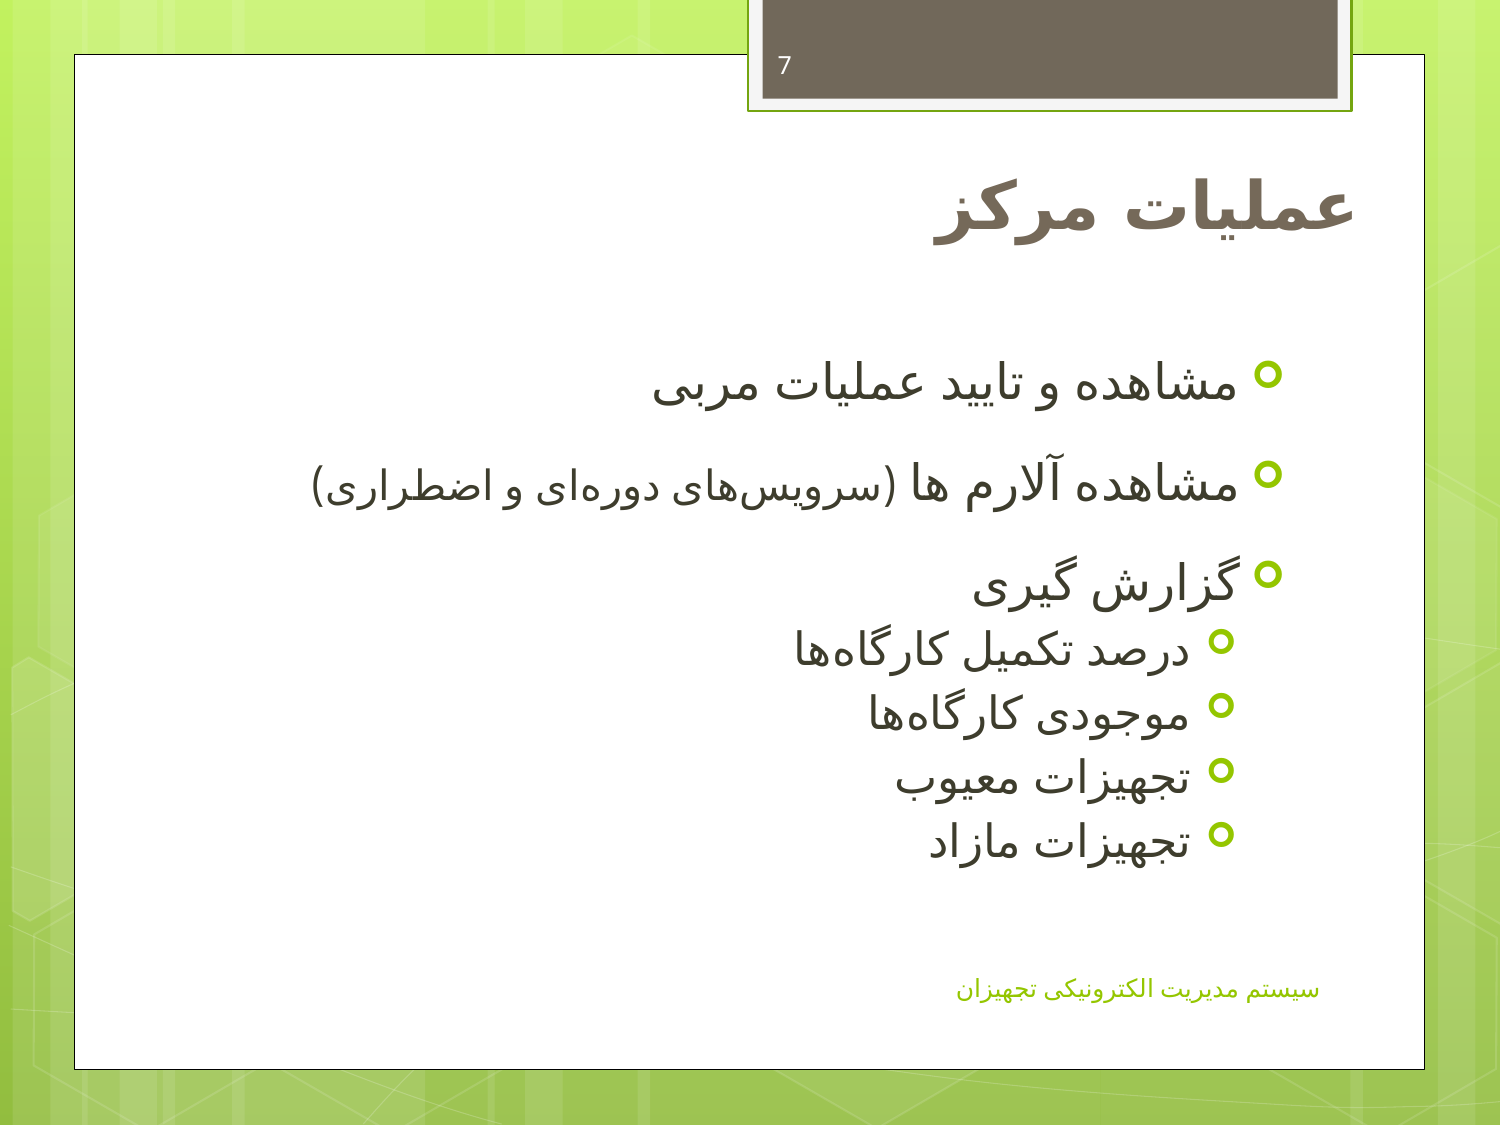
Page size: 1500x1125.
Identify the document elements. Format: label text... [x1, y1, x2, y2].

list مشاهده و تایید عملیات مربی مشاهده آلارم ها (سرویس‌های دوره‌ای و اضطراری) گزارش گیری درصد تکمیل کارگاه‌ها موجودی کارگاه‌ها تجهیزات معیوب تجهیزات مازاد [62, 312, 1312, 889]
footer سیستم مدیریت الکترونیکی تجهیزان [761, 960, 1336, 1020]
slide_number 7 [762, 36, 982, 97]
title عملیات مرکز [222, 62, 1375, 250]
